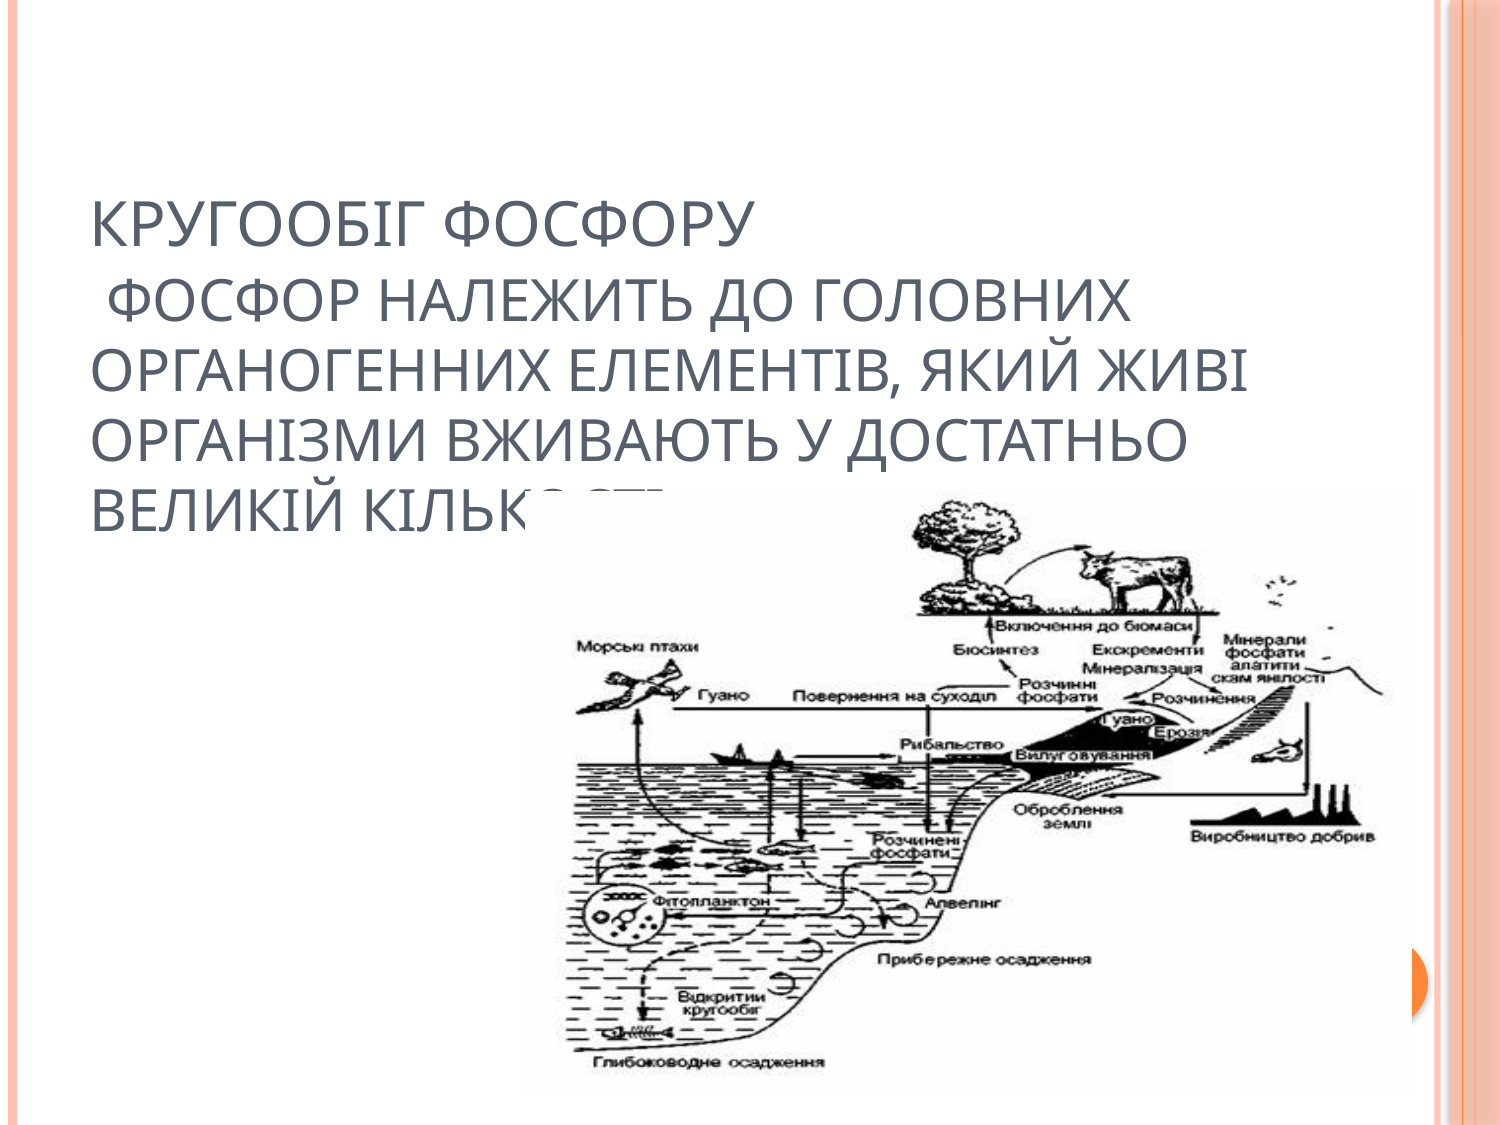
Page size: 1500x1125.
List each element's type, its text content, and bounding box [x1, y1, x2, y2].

picture [524, 491, 1412, 1095]
title Кругообіг фосфору Фосфор належить до головних органогенних елементів, який живі організми вживають у достатньо великій кількості [75, 115, 1438, 551]
